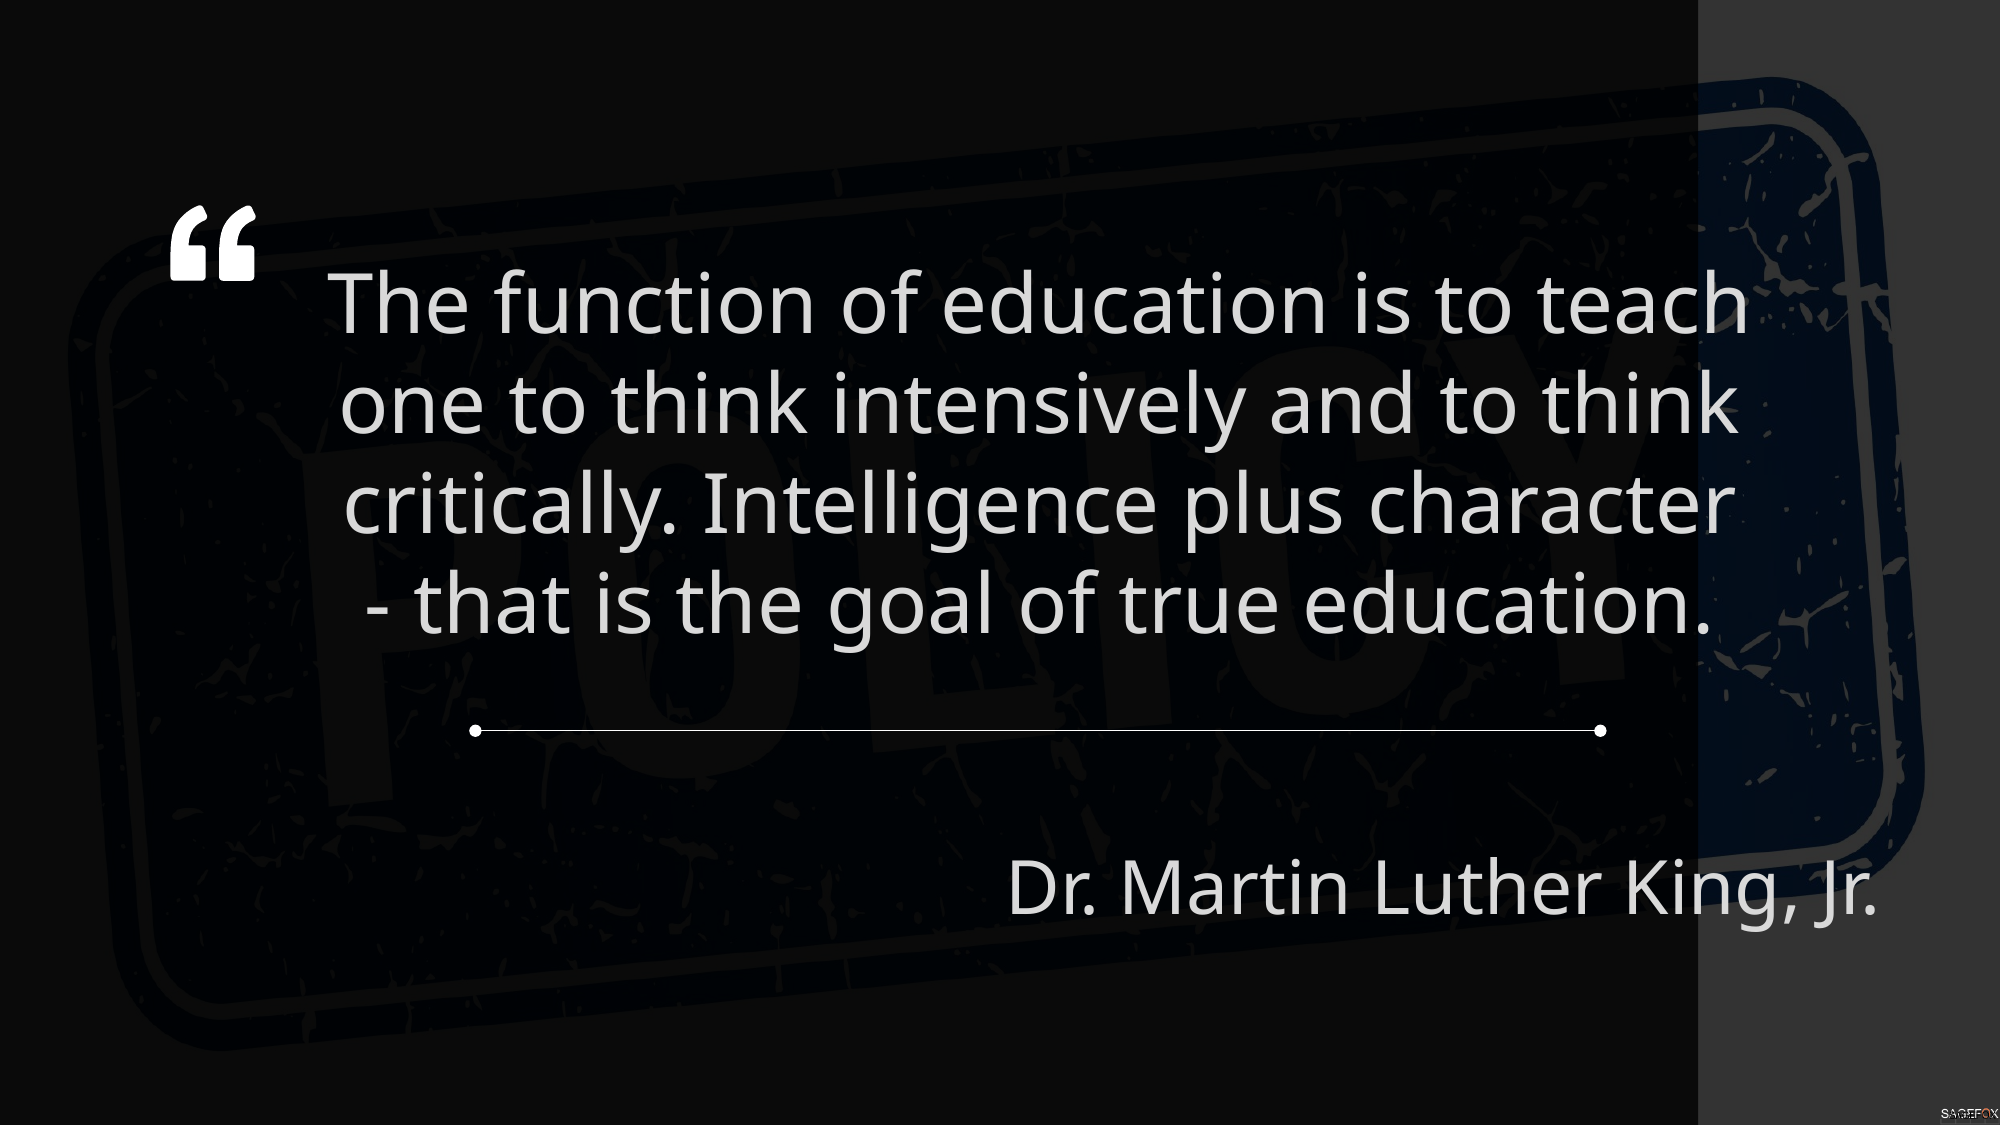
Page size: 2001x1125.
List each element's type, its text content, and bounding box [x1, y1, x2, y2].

text_box [0, 0, 1699, 1125]
text_box Dr. Martin Luther King, Jr. [989, 831, 1897, 937]
picture [1699, 0, 2001, 1125]
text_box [170, 205, 256, 281]
text_box The function of education is to teach one to think intensively and to think critically. Intelligence plus character - that is the goal of true education. [303, 243, 1777, 658]
